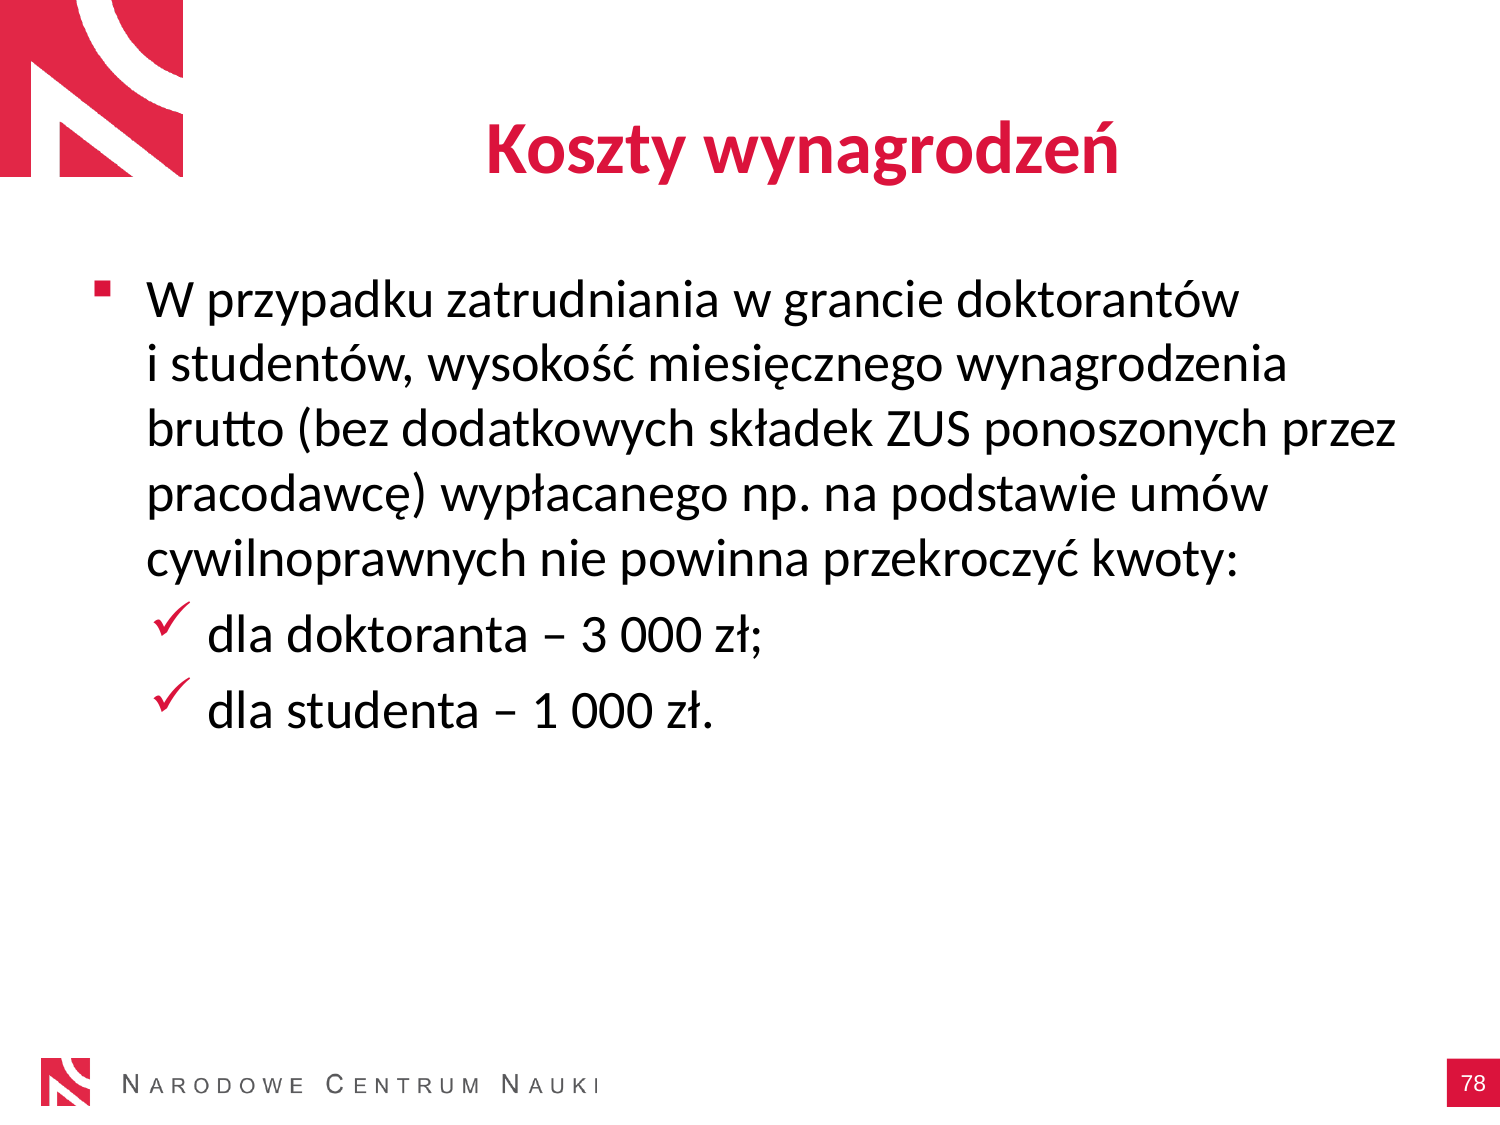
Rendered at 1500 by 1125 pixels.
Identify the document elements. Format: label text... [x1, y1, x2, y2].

picture [41, 1058, 597, 1106]
list W przypadku zatrudniania w grancie doktorantów i studentów, wysokość miesięcznego wynagrodzenia brutto (bez dodatkowych składek ZUS ponoszonych przez pracodawcę) wypłacanego np. na podstawie umów cywilnoprawnych nie powinna przekroczyć kwoty: dla doktoranta – 3 000 zł; dla studenta – 1 000 zł. [75, 255, 1424, 957]
slide_number 78 [1446, 1058, 1500, 1107]
picture [0, 0, 183, 177]
title Koszty wynagrodzeń [183, 11, 1425, 197]
